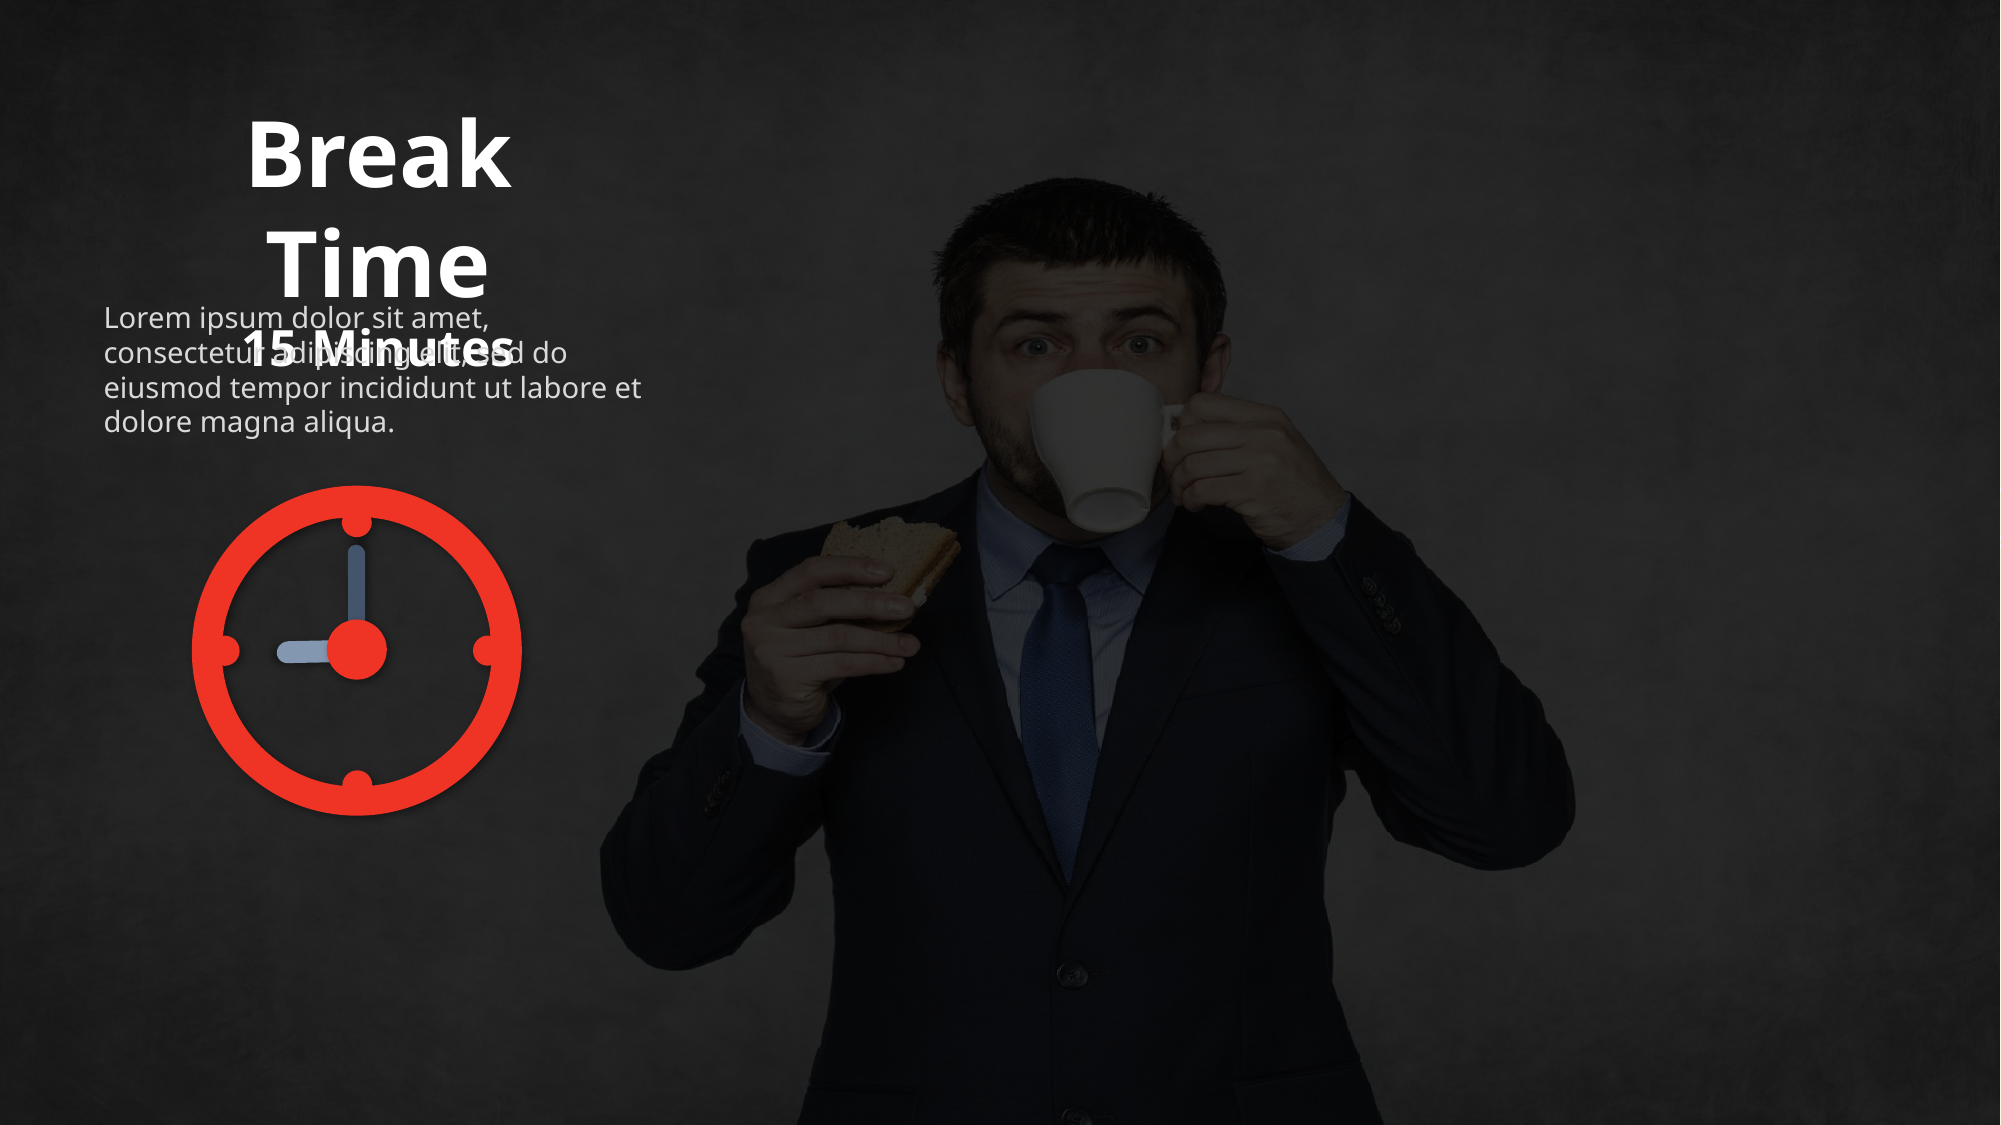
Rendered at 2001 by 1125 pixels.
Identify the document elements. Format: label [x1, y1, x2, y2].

text_box [190, 484, 523, 817]
text_box [88, 88, 659, 413]
text_box [306, 556, 395, 618]
text_box [0, 0, 2000, 1125]
text_box [306, 672, 395, 753]
text_box [278, 618, 446, 672]
